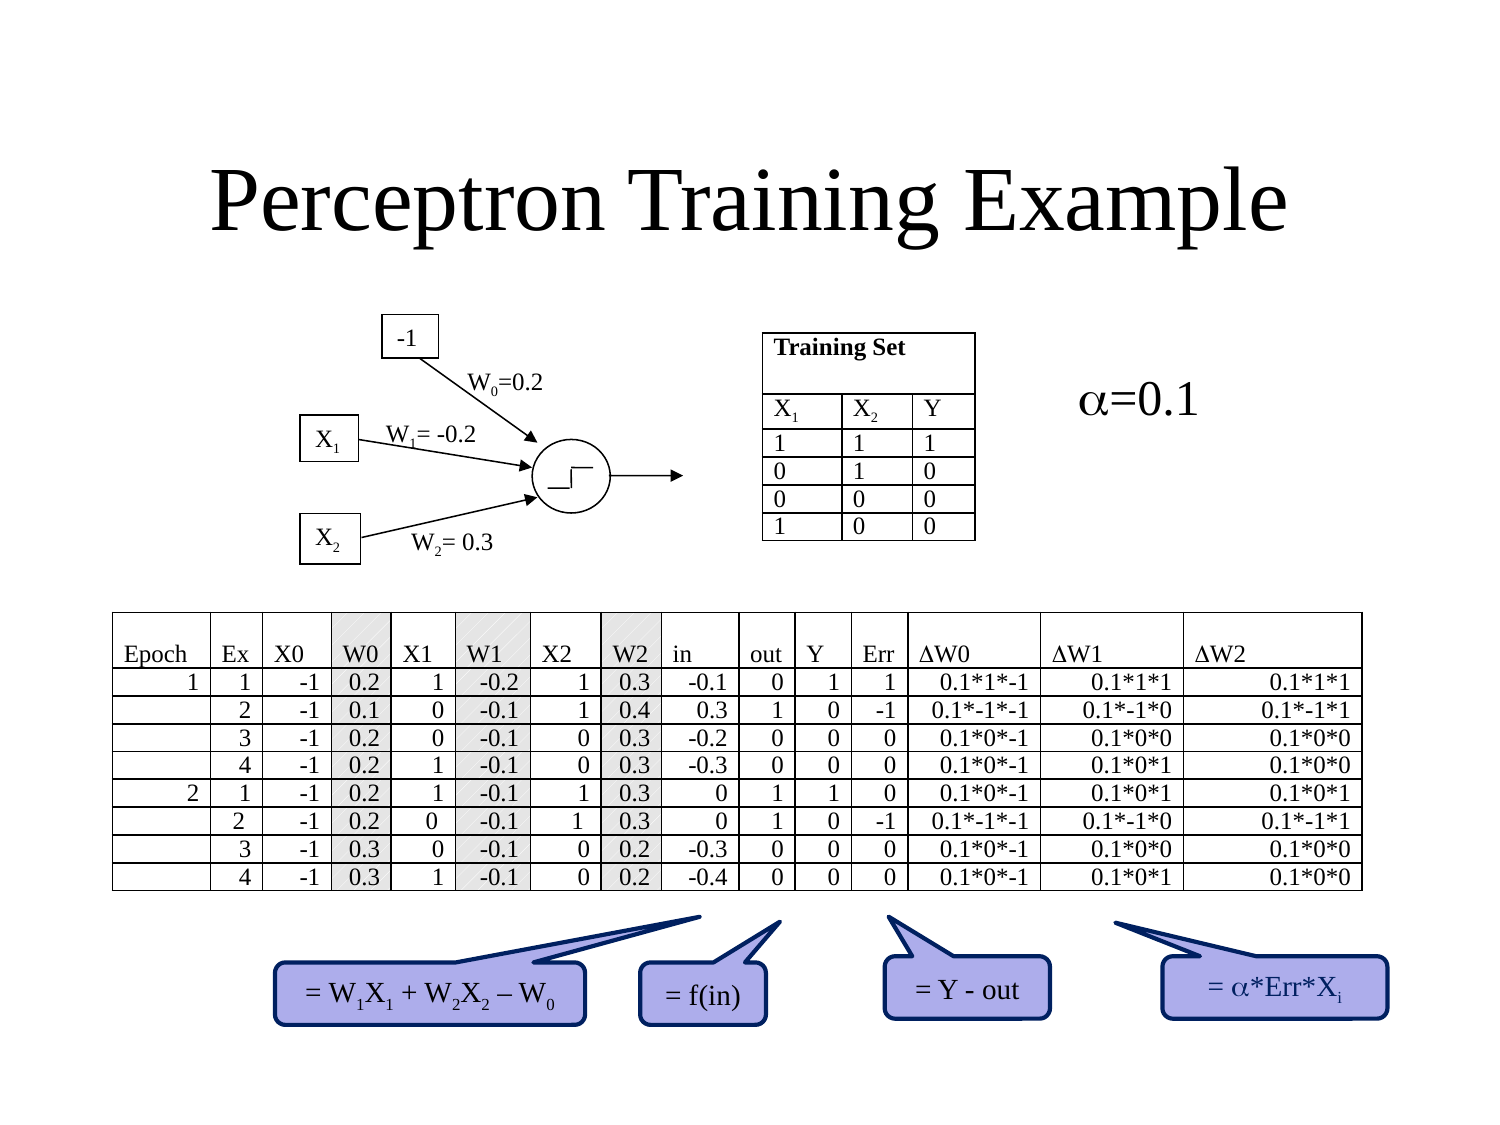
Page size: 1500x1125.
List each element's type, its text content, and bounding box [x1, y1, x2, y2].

table_cell [113, 808, 210, 834]
table_header in [662, 613, 738, 667]
table_cell 0.2 [332, 780, 390, 806]
table_cell 0.1*-1*-1 [909, 808, 1040, 834]
table_cell -1 [263, 780, 331, 806]
table_cell 0 [392, 697, 455, 723]
table_cell 0 [740, 752, 794, 778]
table_cell -1 [263, 697, 331, 723]
table_cell 0.2 [332, 752, 390, 778]
table_cell 4 [211, 864, 262, 890]
table_header Y [796, 613, 851, 667]
table_cell 1 [113, 669, 210, 695]
table_cell 0 [531, 752, 600, 778]
table_cell 1 [531, 697, 600, 723]
table_cell 0 [763, 486, 841, 512]
table_cell 4 [211, 752, 262, 778]
table_cell 0 [852, 864, 907, 890]
text_box = *Err*Xi [1113, 920, 1390, 1021]
table_cell 0.2 [332, 725, 390, 751]
table_header out [740, 613, 794, 667]
table_cell -0.3 [662, 836, 738, 862]
table_cell 0 [843, 514, 912, 540]
table_cell 0 [796, 725, 851, 751]
table_cell 1 [796, 780, 851, 806]
table_header W1 [456, 613, 530, 667]
table_cell 0.3 [332, 836, 390, 862]
table_cell 0.1*0*0 [1184, 752, 1361, 778]
table_cell 0.3 [662, 697, 738, 723]
table_cell 0 [796, 752, 851, 778]
table_cell 0 [852, 752, 907, 778]
table_cell [113, 697, 210, 723]
table_cell -1 [263, 725, 331, 751]
table_header Epoch [113, 613, 210, 667]
table_cell -0.1 [662, 669, 738, 695]
table_cell 0 [662, 780, 738, 806]
text_box = f(in) [638, 919, 782, 1027]
table_cell 0.3 [602, 752, 661, 778]
table_cell 0 [740, 864, 794, 890]
table_cell 0.2 [602, 864, 661, 890]
table_cell 1 [531, 669, 600, 695]
table_cell 1 [740, 780, 794, 806]
table_cell -0.1 [456, 836, 530, 862]
table_cell -0.2 [456, 669, 530, 695]
table_header W0 [909, 613, 1040, 667]
table_cell [113, 725, 210, 751]
table_cell -1 [263, 836, 331, 862]
table_cell 0 [531, 836, 600, 862]
table_cell 0 [740, 836, 794, 862]
table_cell -1 [852, 808, 907, 834]
table_cell X2 [843, 395, 912, 428]
table_cell -1 [263, 669, 331, 695]
table_cell 0 [662, 808, 738, 834]
table_cell -0.1 [456, 864, 530, 890]
table_cell 0.1*1*1 [1184, 669, 1361, 695]
table_cell 0.1*0*-1 [909, 725, 1040, 751]
table_cell 0.3 [602, 808, 661, 834]
table_cell 0 [843, 486, 912, 512]
table_cell 0 [531, 864, 600, 890]
title Perceptron Training Example [112, 99, 1388, 288]
table_header W1 [1041, 613, 1183, 667]
table_cell 0.1*0*-1 [909, 864, 1040, 890]
table_cell 0.3 [332, 864, 390, 890]
table_cell 0.1*-1*-1 [909, 697, 1040, 723]
table_cell 0.1*0*1 [1184, 780, 1361, 806]
table_header W2 [602, 613, 661, 667]
table_cell 0.1*0*1 [1041, 780, 1183, 806]
table_cell 1 [852, 669, 907, 695]
table_cell 0.3 [602, 669, 661, 695]
table_cell 3 [211, 836, 262, 862]
table_cell 0.1*-1*0 [1041, 808, 1183, 834]
table_header Err [852, 613, 907, 667]
table_header W2 [1184, 613, 1361, 667]
table_cell 1 [763, 430, 841, 456]
table_cell 0.1*0*1 [1041, 864, 1183, 890]
table_header Training Set [763, 334, 974, 393]
table_cell 1 [796, 669, 851, 695]
table_cell -0.2 [662, 725, 738, 751]
table_cell 0 [531, 725, 600, 751]
text_box = W1X1 + W2X2 – W0 [272, 914, 702, 1027]
table_cell -1 [263, 864, 331, 890]
table_cell 1 [392, 864, 455, 890]
table_cell 0.1*-1*0 [1041, 697, 1183, 723]
table_cell 0 [763, 458, 841, 484]
table_cell 0 [392, 808, 455, 834]
table_cell -1 [263, 752, 331, 778]
table_cell 0.1*-1*1 [1184, 697, 1361, 723]
table_cell 1 [211, 669, 262, 695]
table_cell 1 [392, 752, 455, 778]
table_cell -0.1 [456, 752, 530, 778]
table_cell 1 [392, 780, 455, 806]
table_cell 0 [913, 486, 974, 512]
table_cell -0.1 [456, 780, 530, 806]
table_cell 0 [852, 725, 907, 751]
table_cell 0.1 [332, 697, 390, 723]
table_cell -0.1 [456, 808, 530, 834]
table_cell 1 [392, 669, 455, 695]
table_cell X1 [763, 395, 841, 428]
table_cell 2 [211, 697, 262, 723]
table_cell 0 [796, 697, 851, 723]
table_cell 0.3 [602, 725, 661, 751]
table_cell 0.1*0*1 [1041, 752, 1183, 778]
table_cell 1 [763, 514, 841, 540]
table_cell 0.2 [602, 836, 661, 862]
table_cell 0 [740, 669, 794, 695]
table_cell -1 [263, 808, 331, 834]
table_cell 0 [796, 864, 851, 890]
table_cell 0 [852, 780, 907, 806]
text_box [299, 304, 716, 579]
table_cell 0.2 [332, 669, 390, 695]
table_cell 0.1*0*-1 [909, 780, 1040, 806]
table_cell 0 [392, 836, 455, 862]
table_header Ex [211, 613, 262, 667]
table_header W0 [332, 613, 390, 667]
table_cell 0.1*0*0 [1041, 725, 1183, 751]
table_cell -0.1 [456, 725, 530, 751]
table_cell 2 [113, 780, 210, 806]
table_cell -1 [852, 697, 907, 723]
table_cell [113, 864, 210, 890]
table_cell 0 [740, 725, 794, 751]
table_cell 0.1*0*0 [1184, 836, 1361, 862]
table_header X0 [263, 613, 331, 667]
table_cell 0.1*0*0 [1041, 836, 1183, 862]
table_cell 1 [740, 697, 794, 723]
table_header X1 [392, 613, 455, 667]
table_cell 1 [531, 780, 600, 806]
table_cell 0 [913, 458, 974, 484]
table_cell 1 [843, 430, 912, 456]
table_cell [113, 752, 210, 778]
text_box =0.1 [1063, 358, 1216, 433]
table_cell 0 [796, 808, 851, 834]
table_cell [113, 836, 210, 862]
table_cell 0.3 [602, 780, 661, 806]
table_cell 0.1*1*-1 [909, 669, 1040, 695]
table_cell -0.3 [662, 752, 738, 778]
table_cell 0 [852, 836, 907, 862]
table_cell 0 [796, 836, 851, 862]
table_cell 0.1*-1*1 [1184, 808, 1361, 834]
table_cell -0.4 [662, 864, 738, 890]
table_cell Y [913, 395, 974, 428]
table_cell 1 [740, 808, 794, 834]
table_cell 0 [913, 514, 974, 540]
table_cell 0.4 [602, 697, 661, 723]
table_cell -0.1 [456, 697, 530, 723]
table_cell 0.1*0*0 [1184, 725, 1361, 751]
table_cell 2 [211, 808, 262, 834]
table_cell 0.1*0*-1 [909, 836, 1040, 862]
table_cell 1 [531, 808, 600, 834]
table_cell 3 [211, 725, 262, 751]
table_cell 0.1*1*1 [1041, 669, 1183, 695]
table_cell 1 [913, 430, 974, 456]
table_cell 0 [392, 725, 455, 751]
table_cell 1 [211, 780, 262, 806]
table_cell 0.2 [332, 808, 390, 834]
text_box = Y - out [882, 914, 1053, 1021]
table_cell 0.1*0*-1 [909, 752, 1040, 778]
table_cell 1 [843, 458, 912, 484]
table_cell 0.1*0*0 [1184, 864, 1361, 890]
table_header X2 [531, 613, 600, 667]
